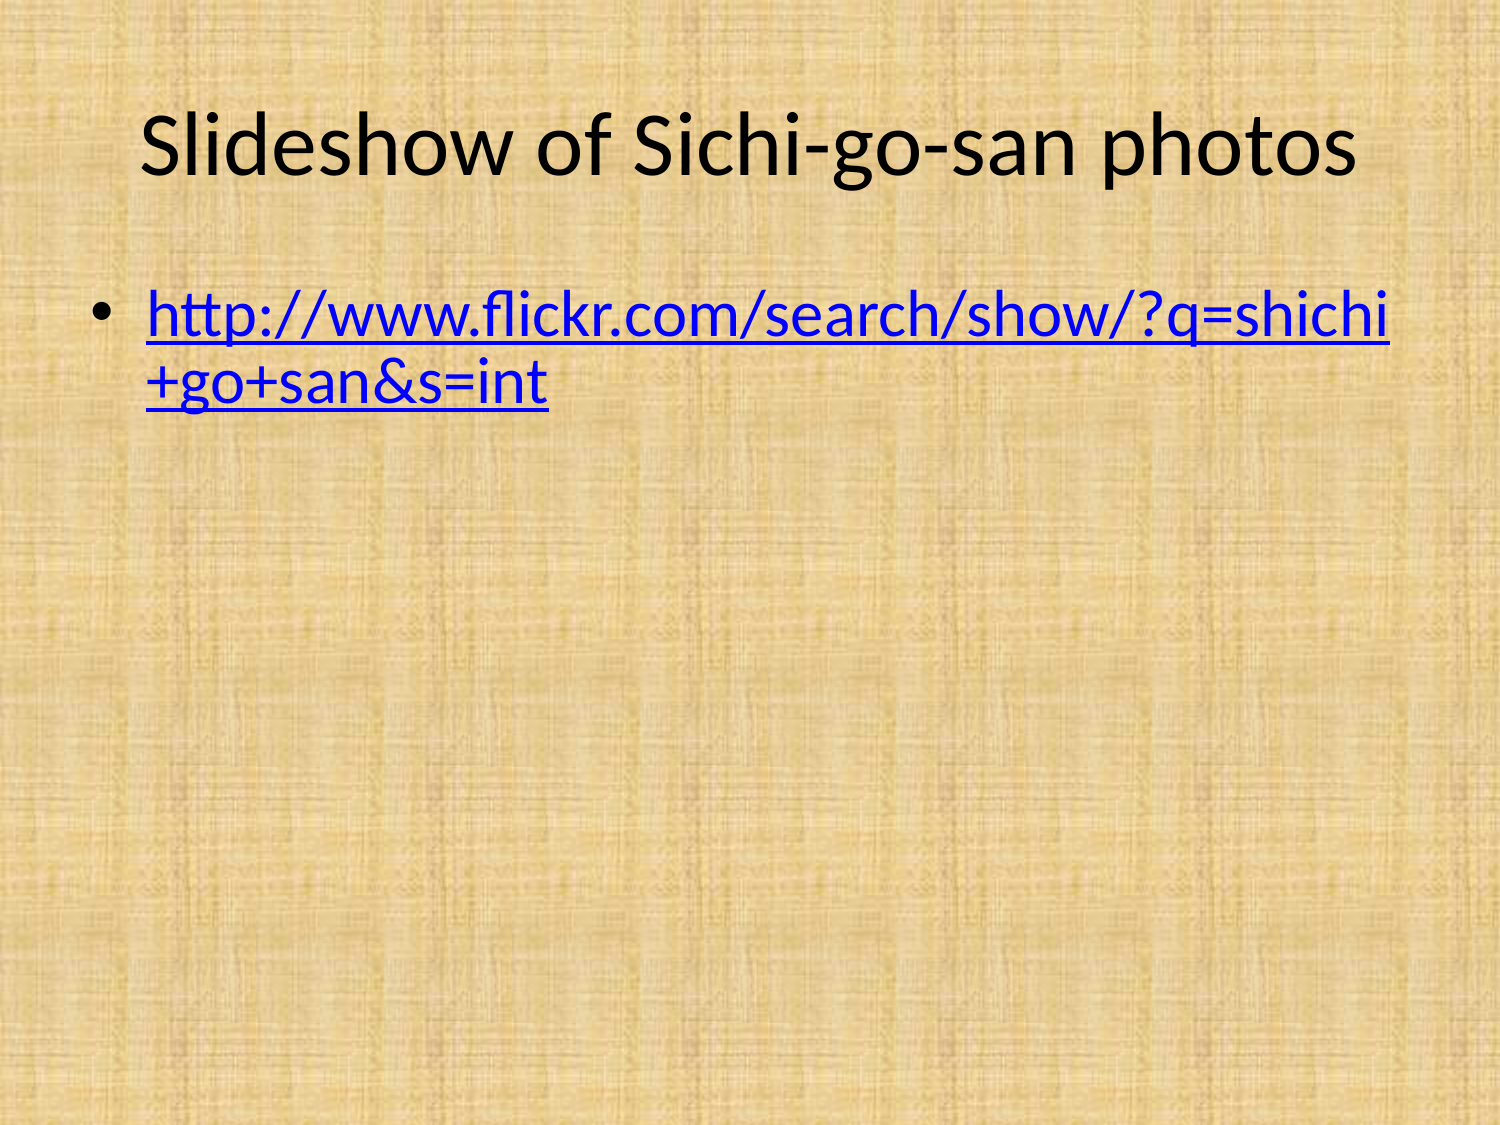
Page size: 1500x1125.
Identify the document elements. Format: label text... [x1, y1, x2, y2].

list http://www.flickr.com/search/show/?q=shichi+go+san&s=int [75, 262, 1425, 1005]
title Slideshow of Sichi-go-san photos [75, 45, 1425, 233]
picture [0, 0, 1500, 1125]
